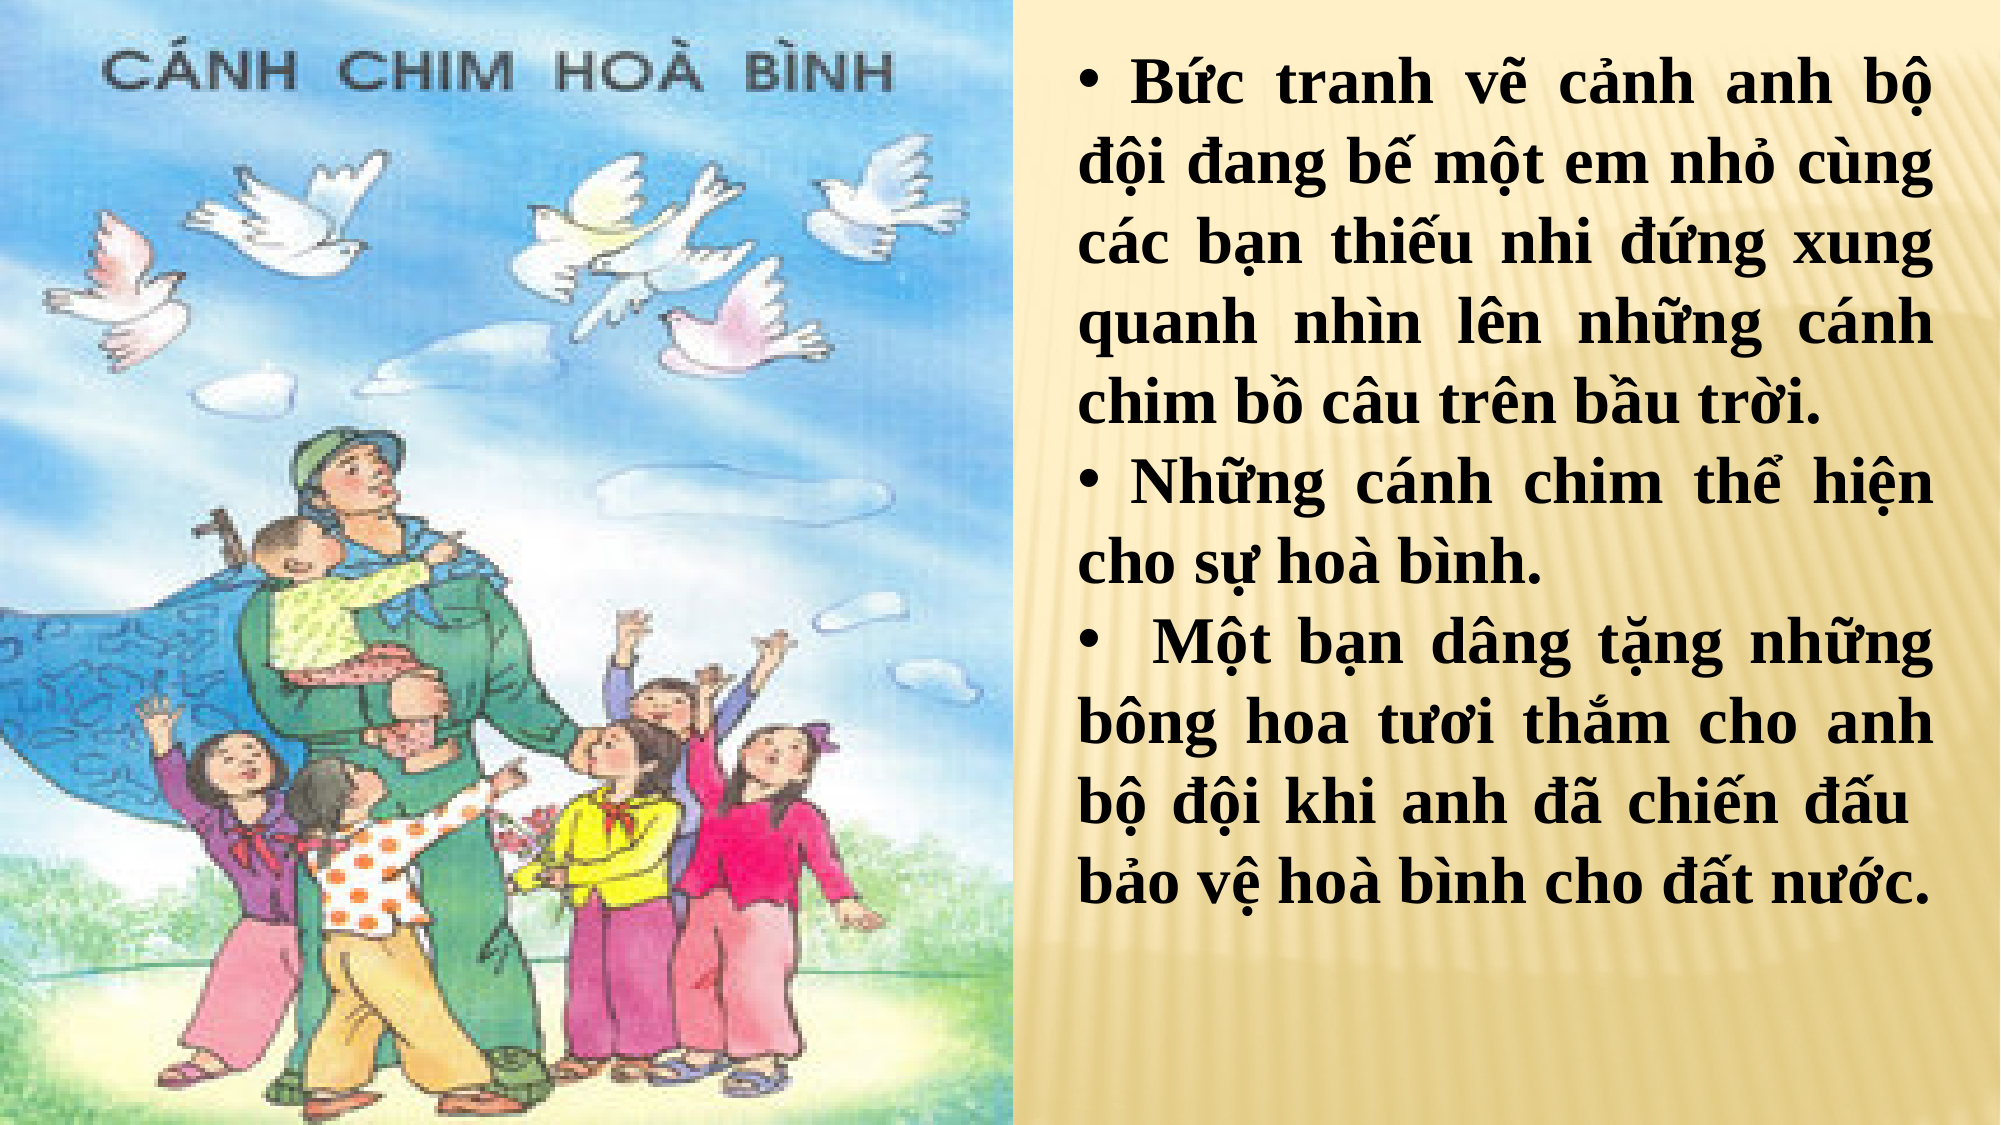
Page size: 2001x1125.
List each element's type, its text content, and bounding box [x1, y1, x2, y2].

text_box Bức tranh vẽ cảnh anh bộ đội đang bế một em nhỏ cùng các bạn thiếu nhi đứng xung quanh nhìn lên những cánh chim bồ câu trên bầu trời. Những cánh chim thể hiện cho sự hoà bình. Một bạn dâng tặng những bông hoa tươi thắm cho anh bộ đội khi anh đã chiến đấu bảo vệ hoà bình cho đất nước. [1062, 29, 1950, 925]
picture [0, 0, 1013, 1125]
